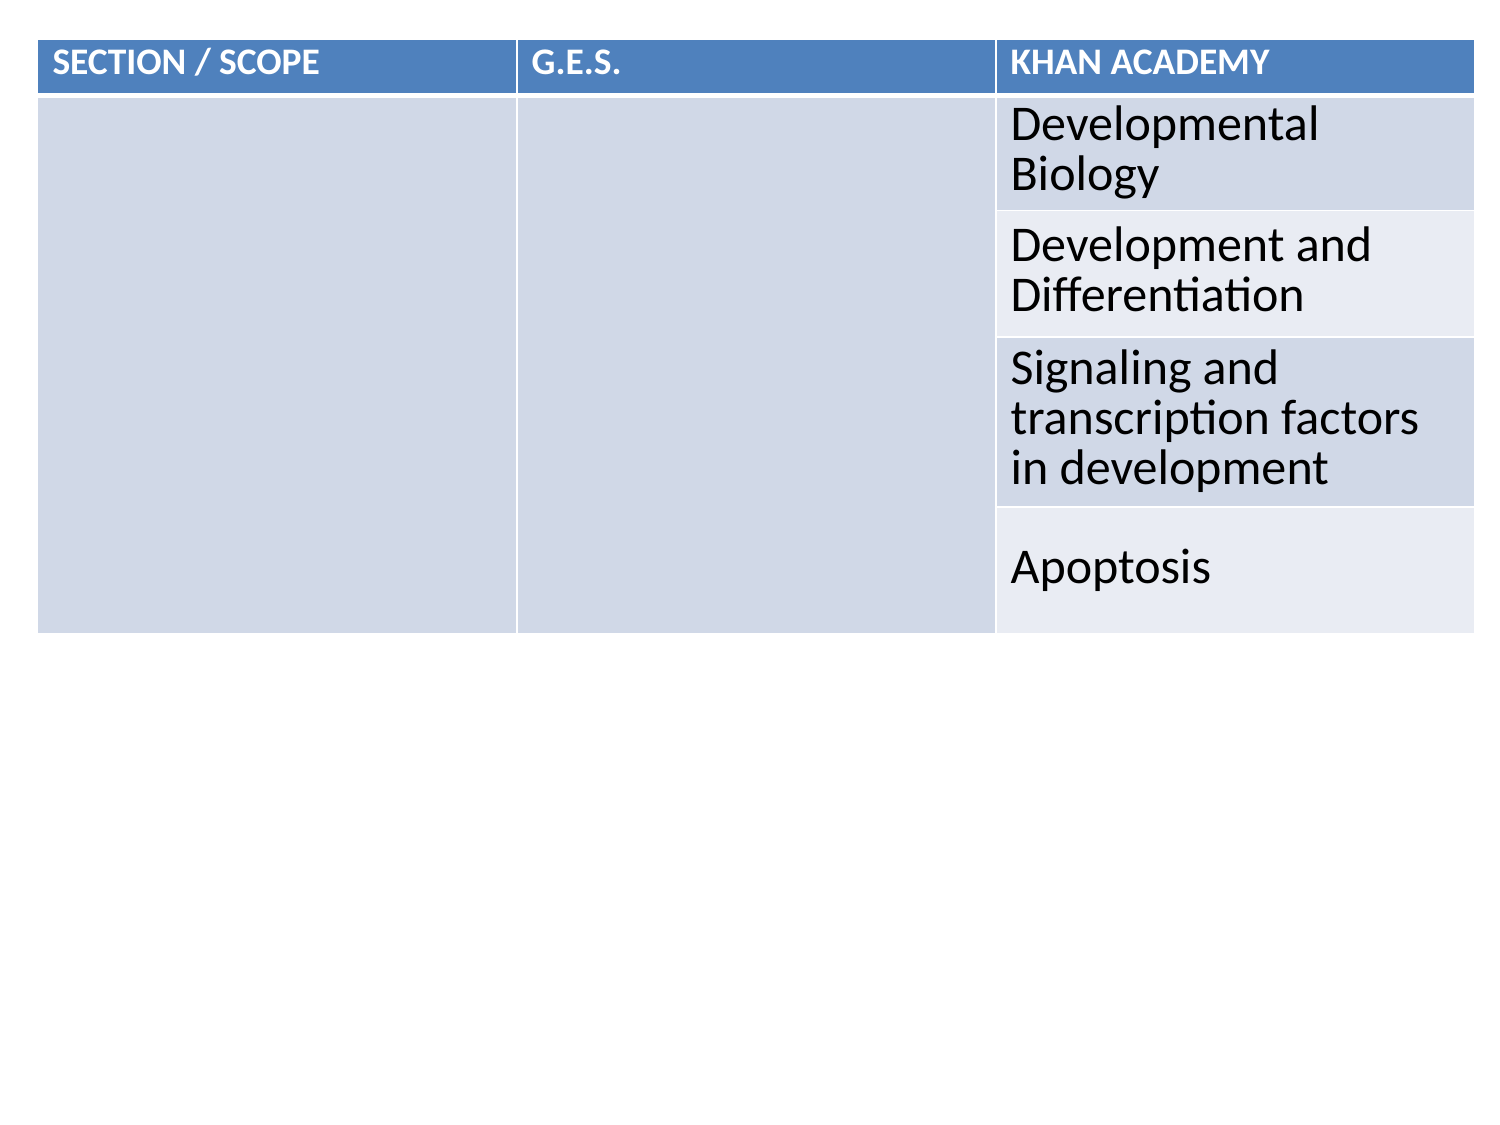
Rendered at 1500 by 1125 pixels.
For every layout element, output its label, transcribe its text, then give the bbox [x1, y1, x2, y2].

table_cell [518, 98, 995, 633]
table_cell [38, 98, 516, 633]
table_cell Developmental Biology [997, 98, 1474, 210]
table_cell Development and Differentiation [997, 211, 1474, 336]
table_header G.E.S. [518, 40, 995, 93]
table_header SECTION / SCOPE [38, 40, 516, 93]
table_header KHAN ACADEMY [997, 40, 1474, 93]
table_cell Signaling and transcription factors in development [997, 338, 1474, 506]
table_cell Apoptosis [997, 508, 1474, 633]
